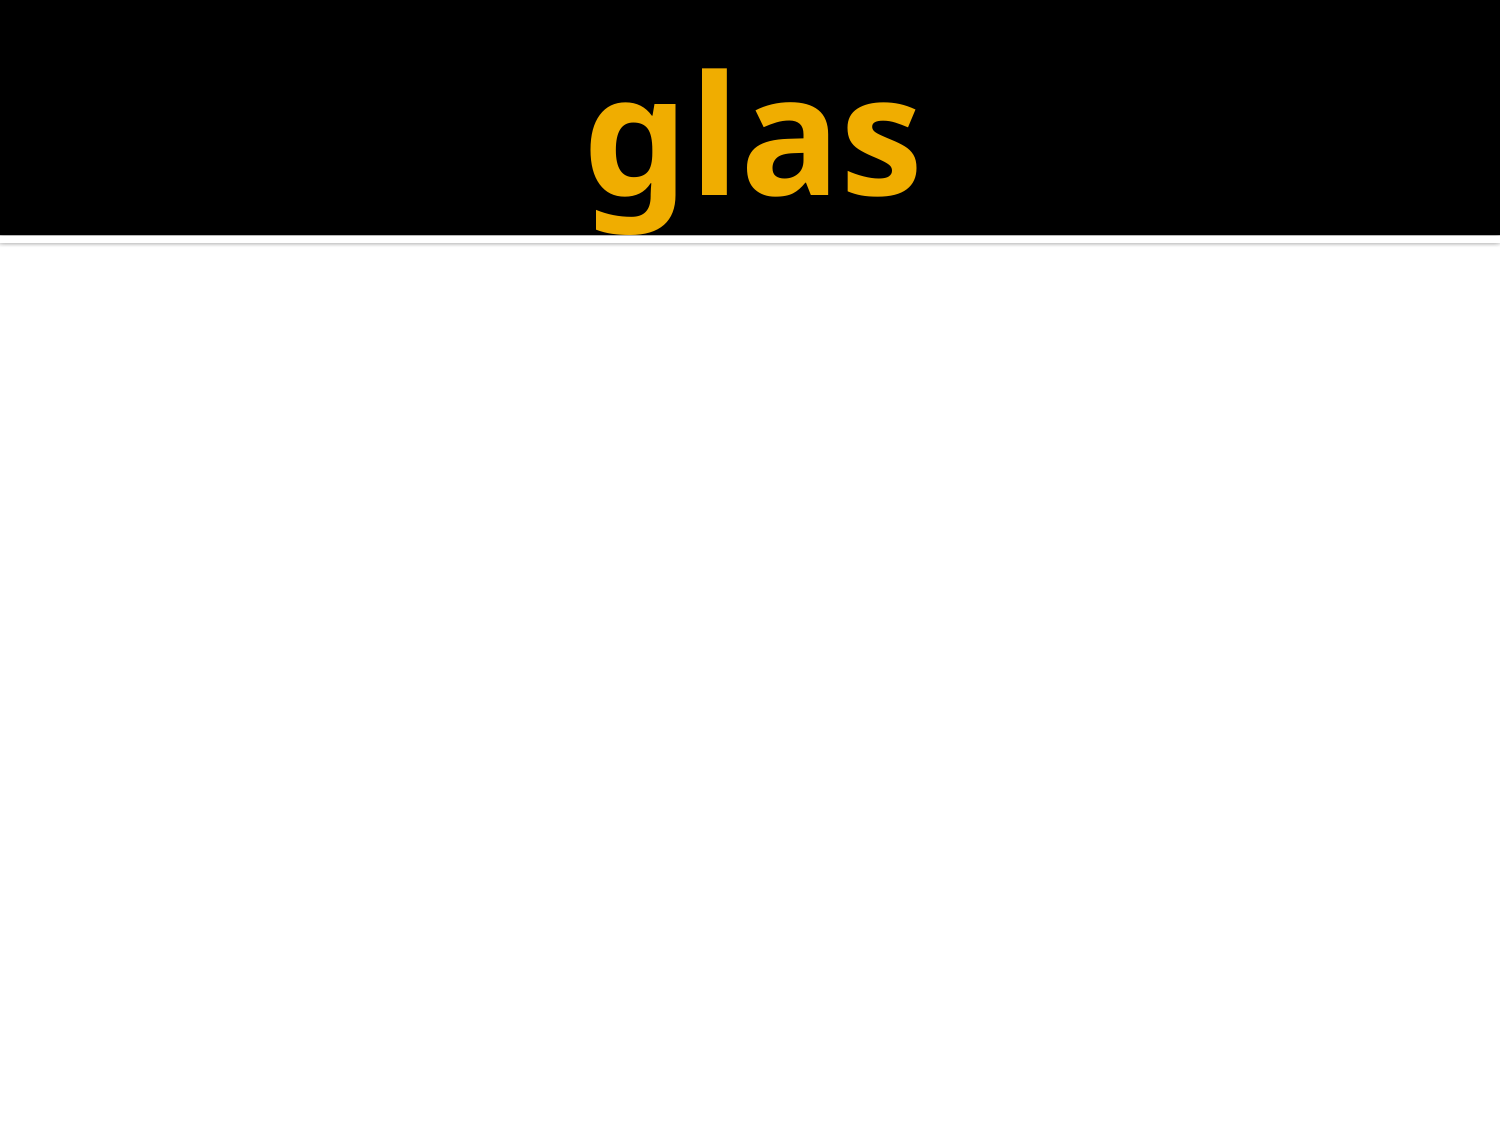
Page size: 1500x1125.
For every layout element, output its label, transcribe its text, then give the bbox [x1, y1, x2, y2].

title glas [75, 25, 1425, 231]
